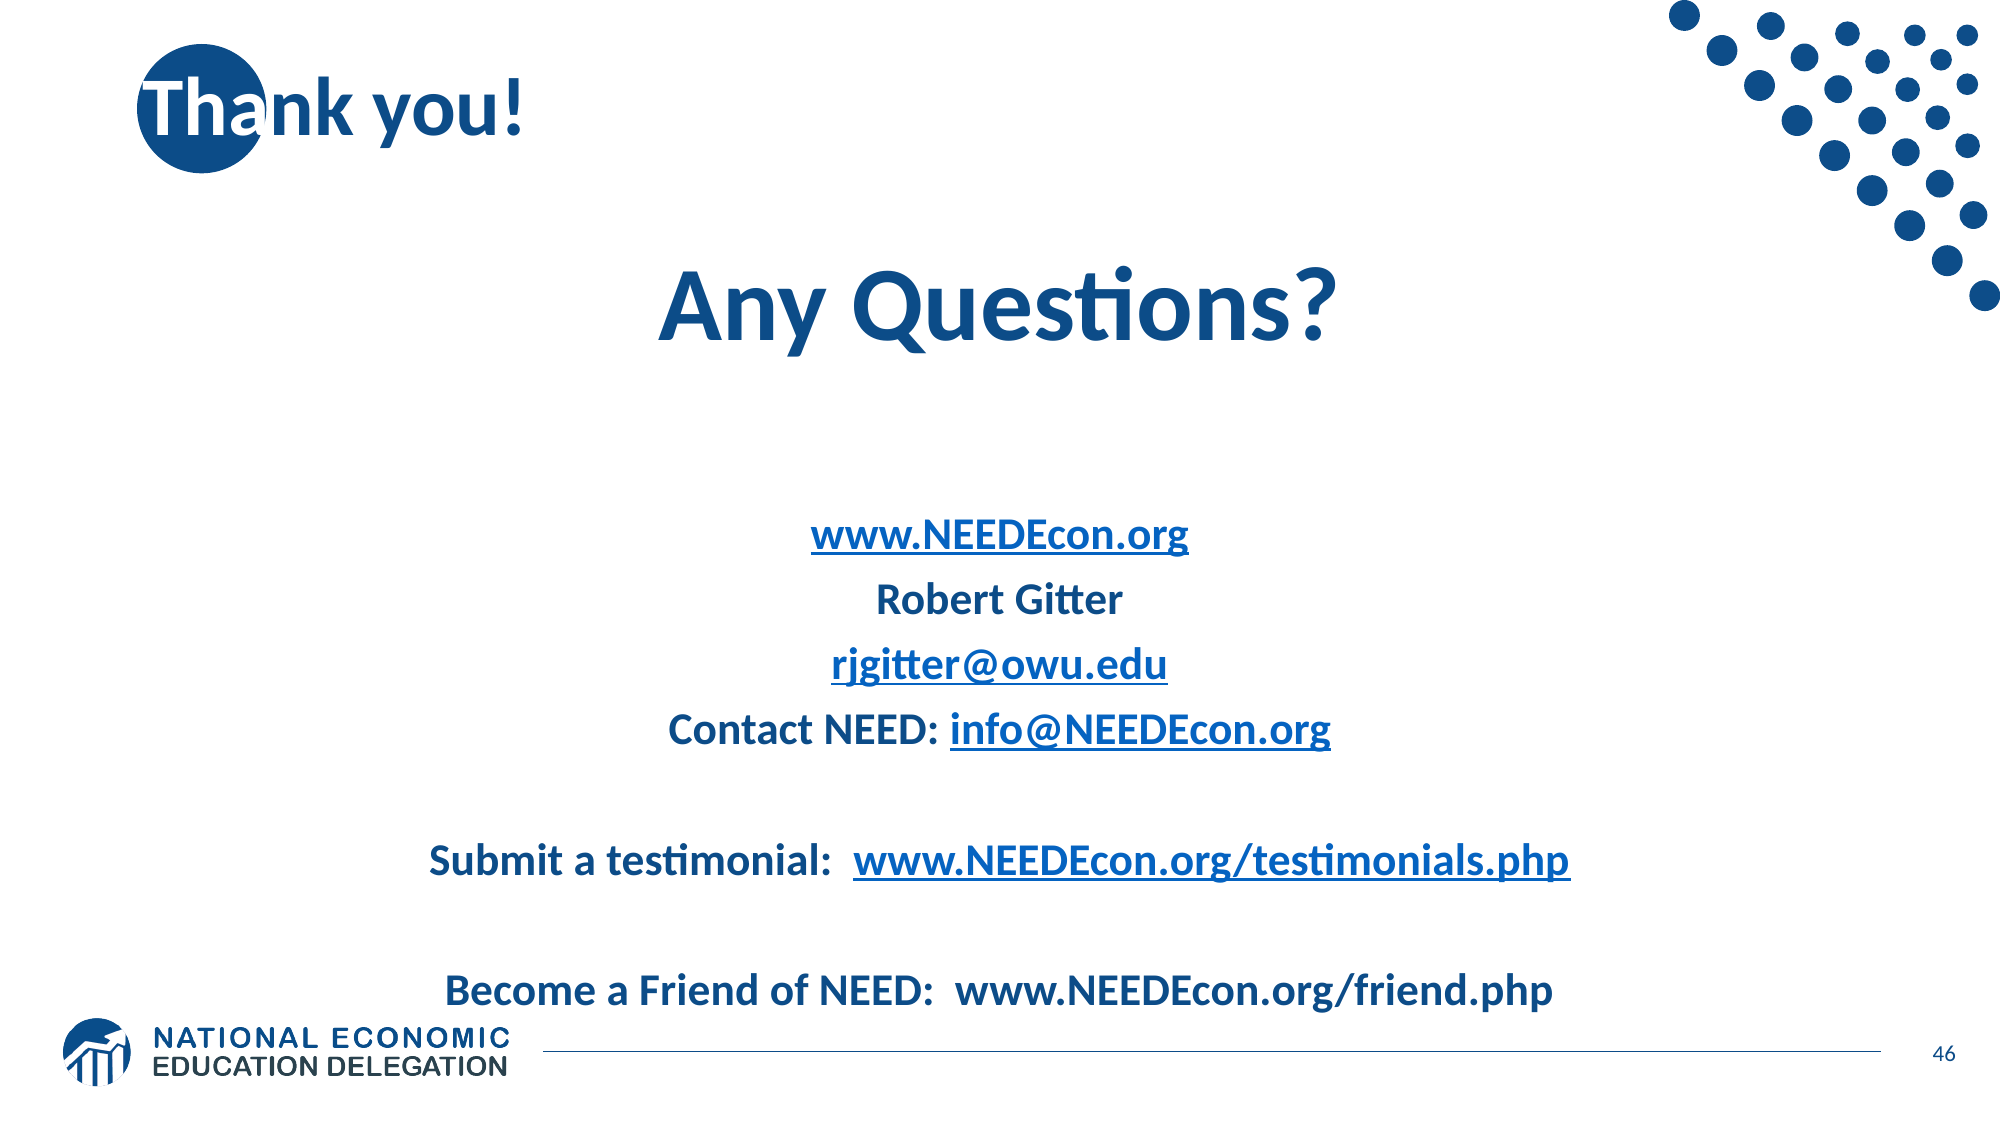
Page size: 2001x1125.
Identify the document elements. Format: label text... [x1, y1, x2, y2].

list Any Questions? www.NEEDEcon.org Robert Gitter rjgitter@owu.edu Contact NEED: info@NEEDEcon.org Submit a testimonial: www.NEEDEcon.org/testimonials.php Become a Friend of NEED: www.NEEDEcon.org/friend.php [137, 108, 1863, 1032]
picture [55, 1013, 520, 1091]
slide_number 46 [1521, 1022, 1972, 1082]
title Thank you! [108, 0, 1834, 218]
